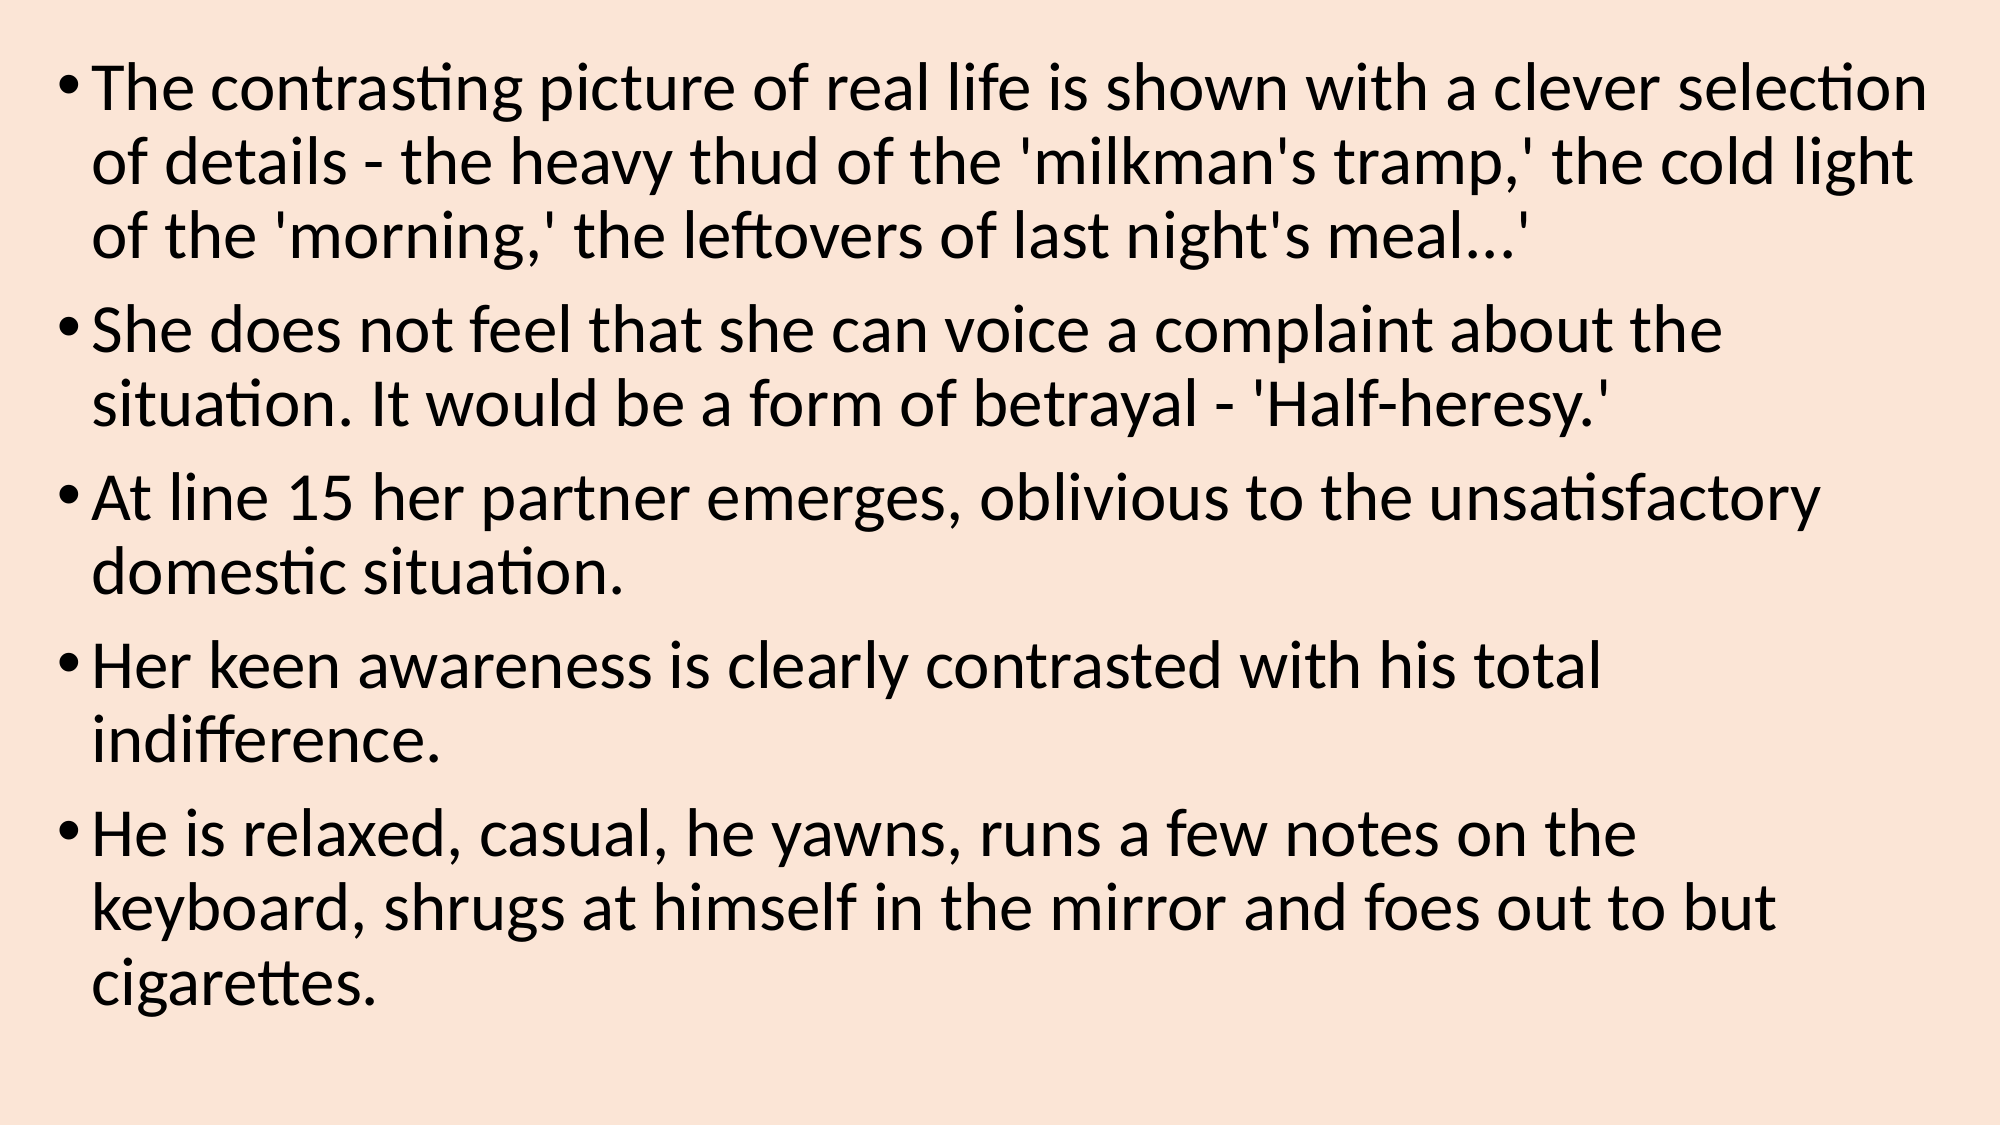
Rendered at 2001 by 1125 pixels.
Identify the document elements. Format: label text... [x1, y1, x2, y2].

list The contrasting picture of real life is shown with a clever selection of details - the heavy thud of the 'milkman's tramp,' the cold light of the 'morning,' the leftovers of last night's meal...' She does not feel that she can voice a complaint about the situation. It would be a form of betrayal - 'Half-heresy.' At line 15 her partner emerges, oblivious to the unsatisfactory domestic situation. Her keen awareness is clearly contrasted with his total indifference. He is relaxed, casual, he yawns, runs a few notes on the keyboard, shrugs at himself in the mirror and foes out to but cigarettes. [41, 42, 1946, 1083]
